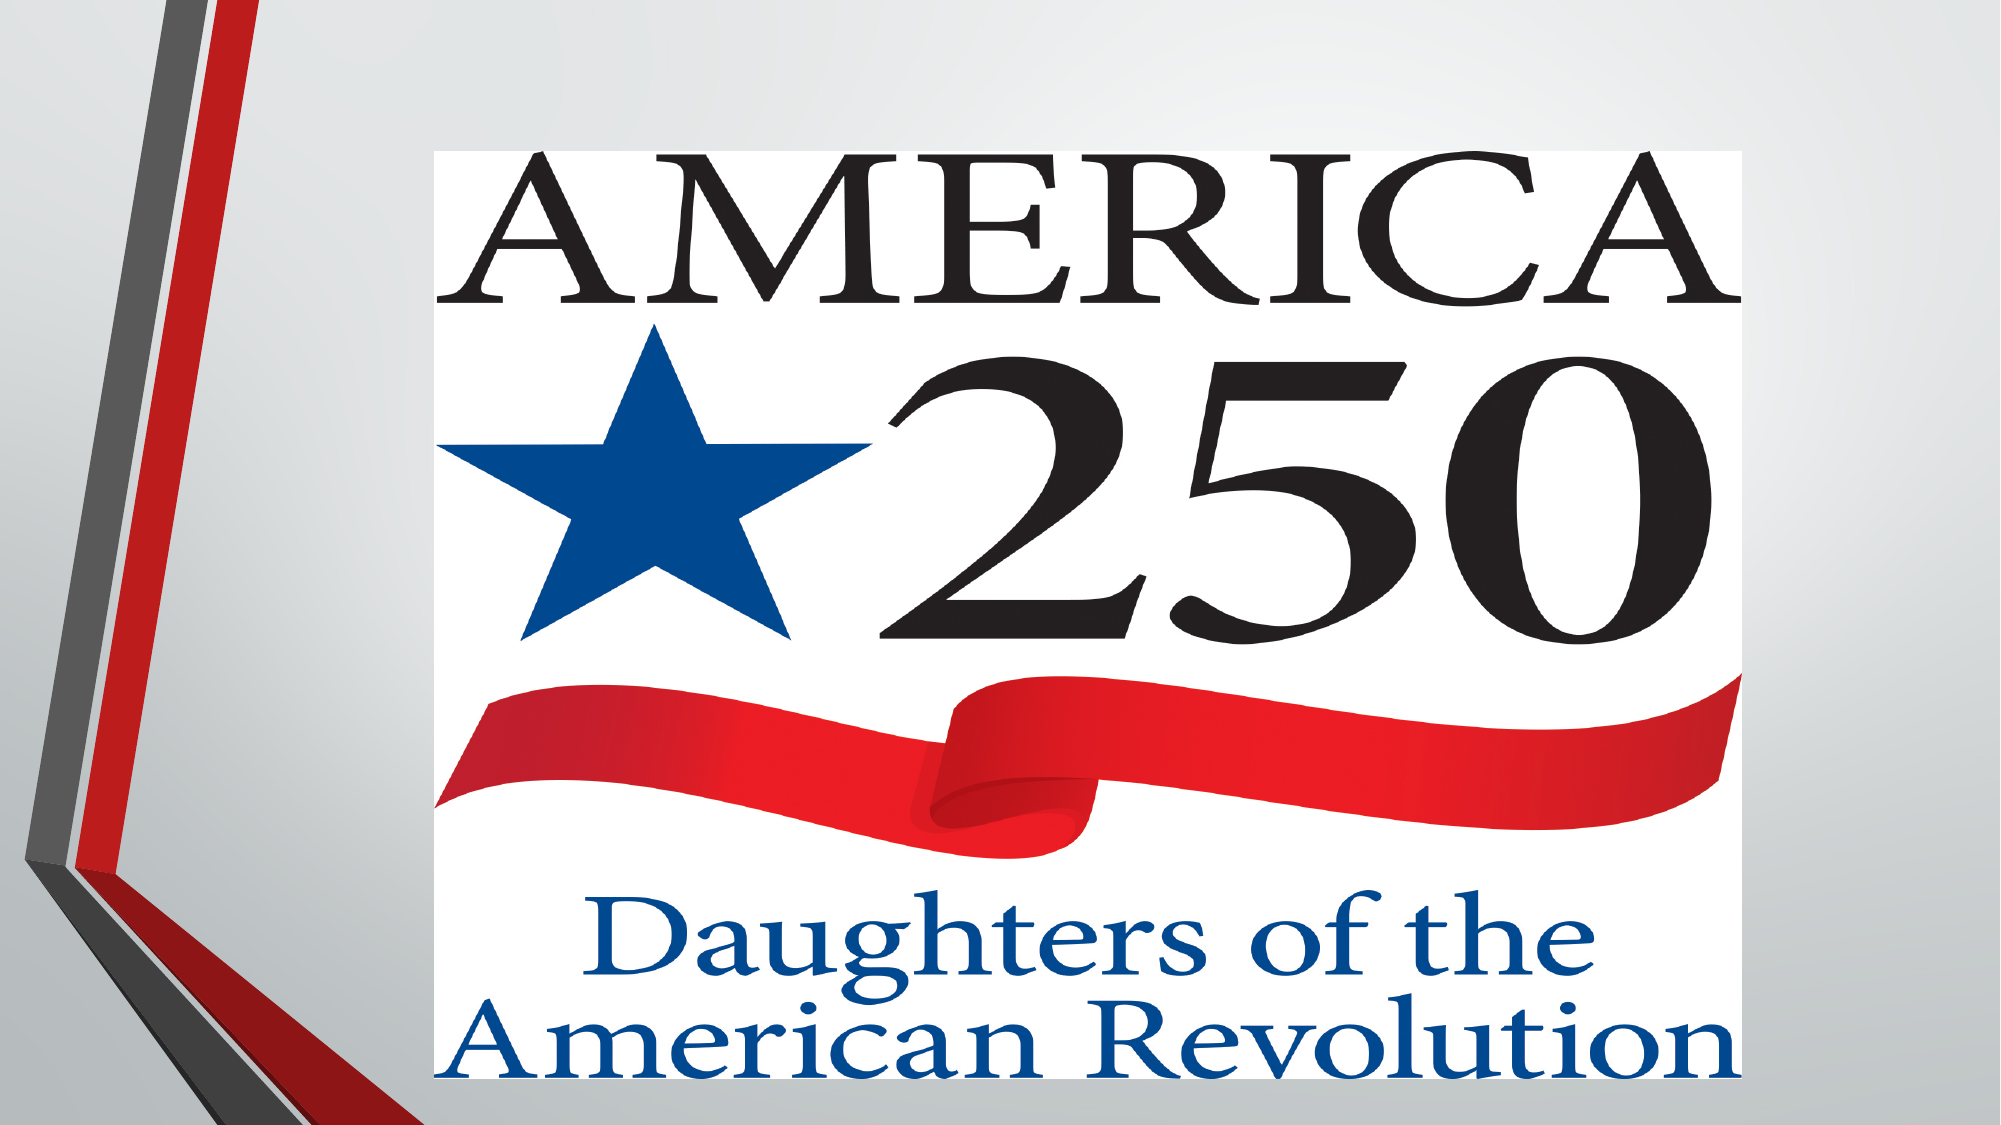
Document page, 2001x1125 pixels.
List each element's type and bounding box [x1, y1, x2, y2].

list [434, 151, 1743, 1079]
